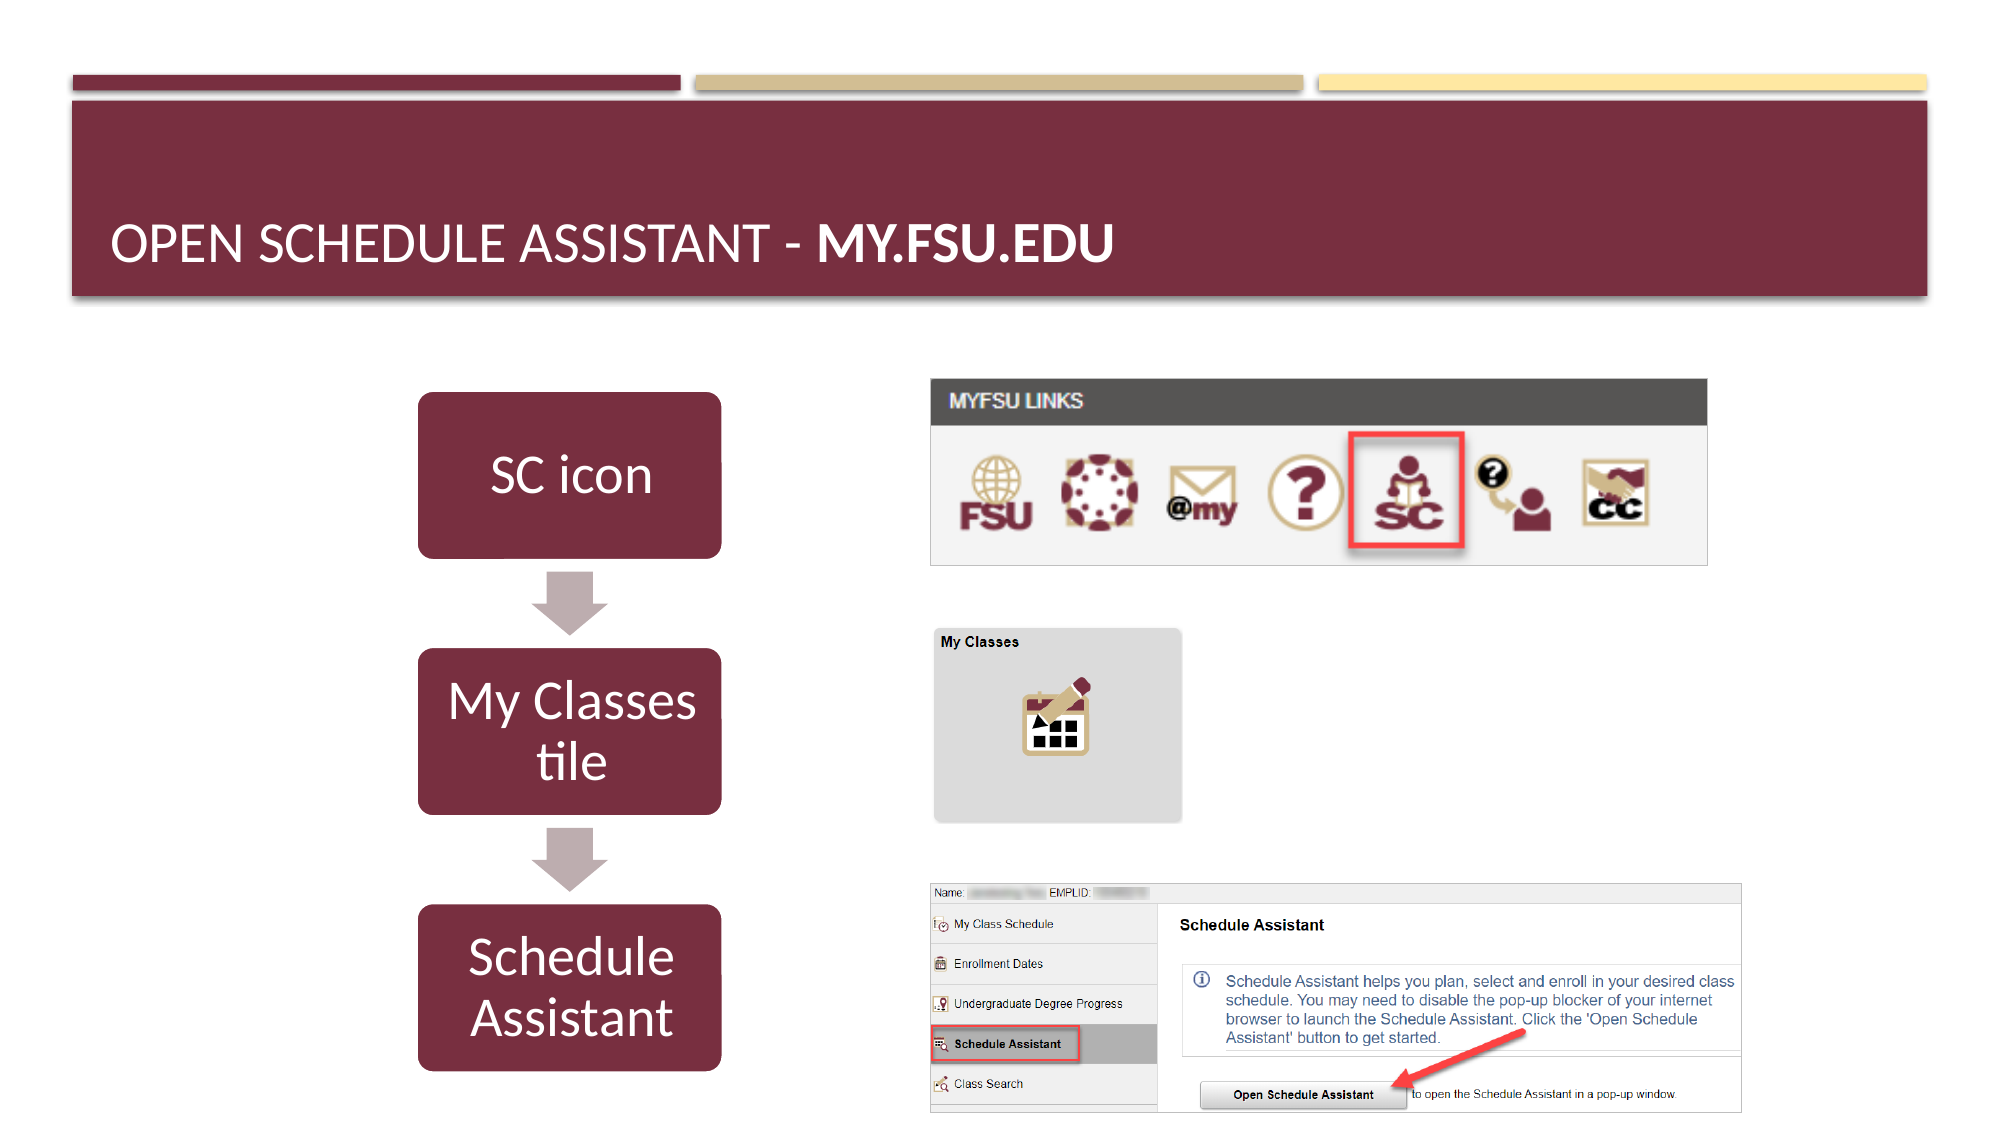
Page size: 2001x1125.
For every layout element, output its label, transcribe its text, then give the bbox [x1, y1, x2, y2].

picture [930, 378, 1708, 567]
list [127, 389, 1012, 1074]
title Open Schedule Assistant - my.fsu.edu [95, 115, 1905, 282]
picture [930, 625, 1183, 825]
picture [930, 883, 1742, 1114]
